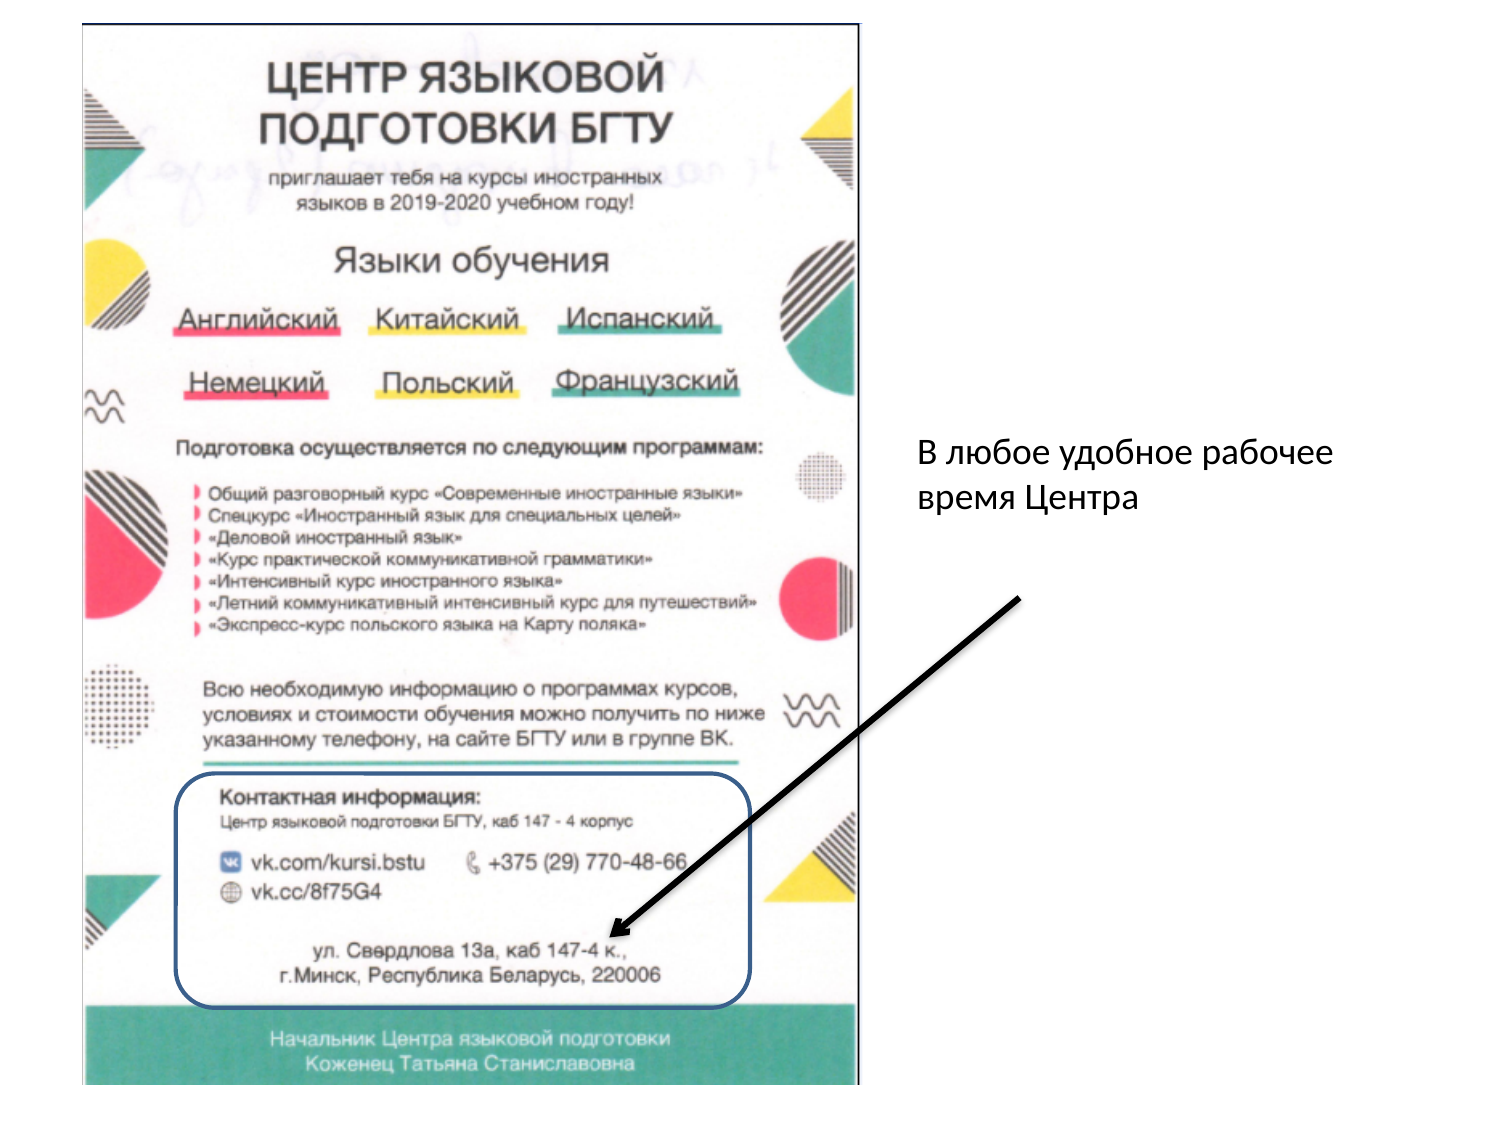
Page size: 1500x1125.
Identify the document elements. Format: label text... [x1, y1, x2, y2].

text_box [609, 597, 1020, 938]
picture [81, 23, 863, 1085]
text_box В любое удобное рабочее время Центра [902, 374, 1430, 615]
